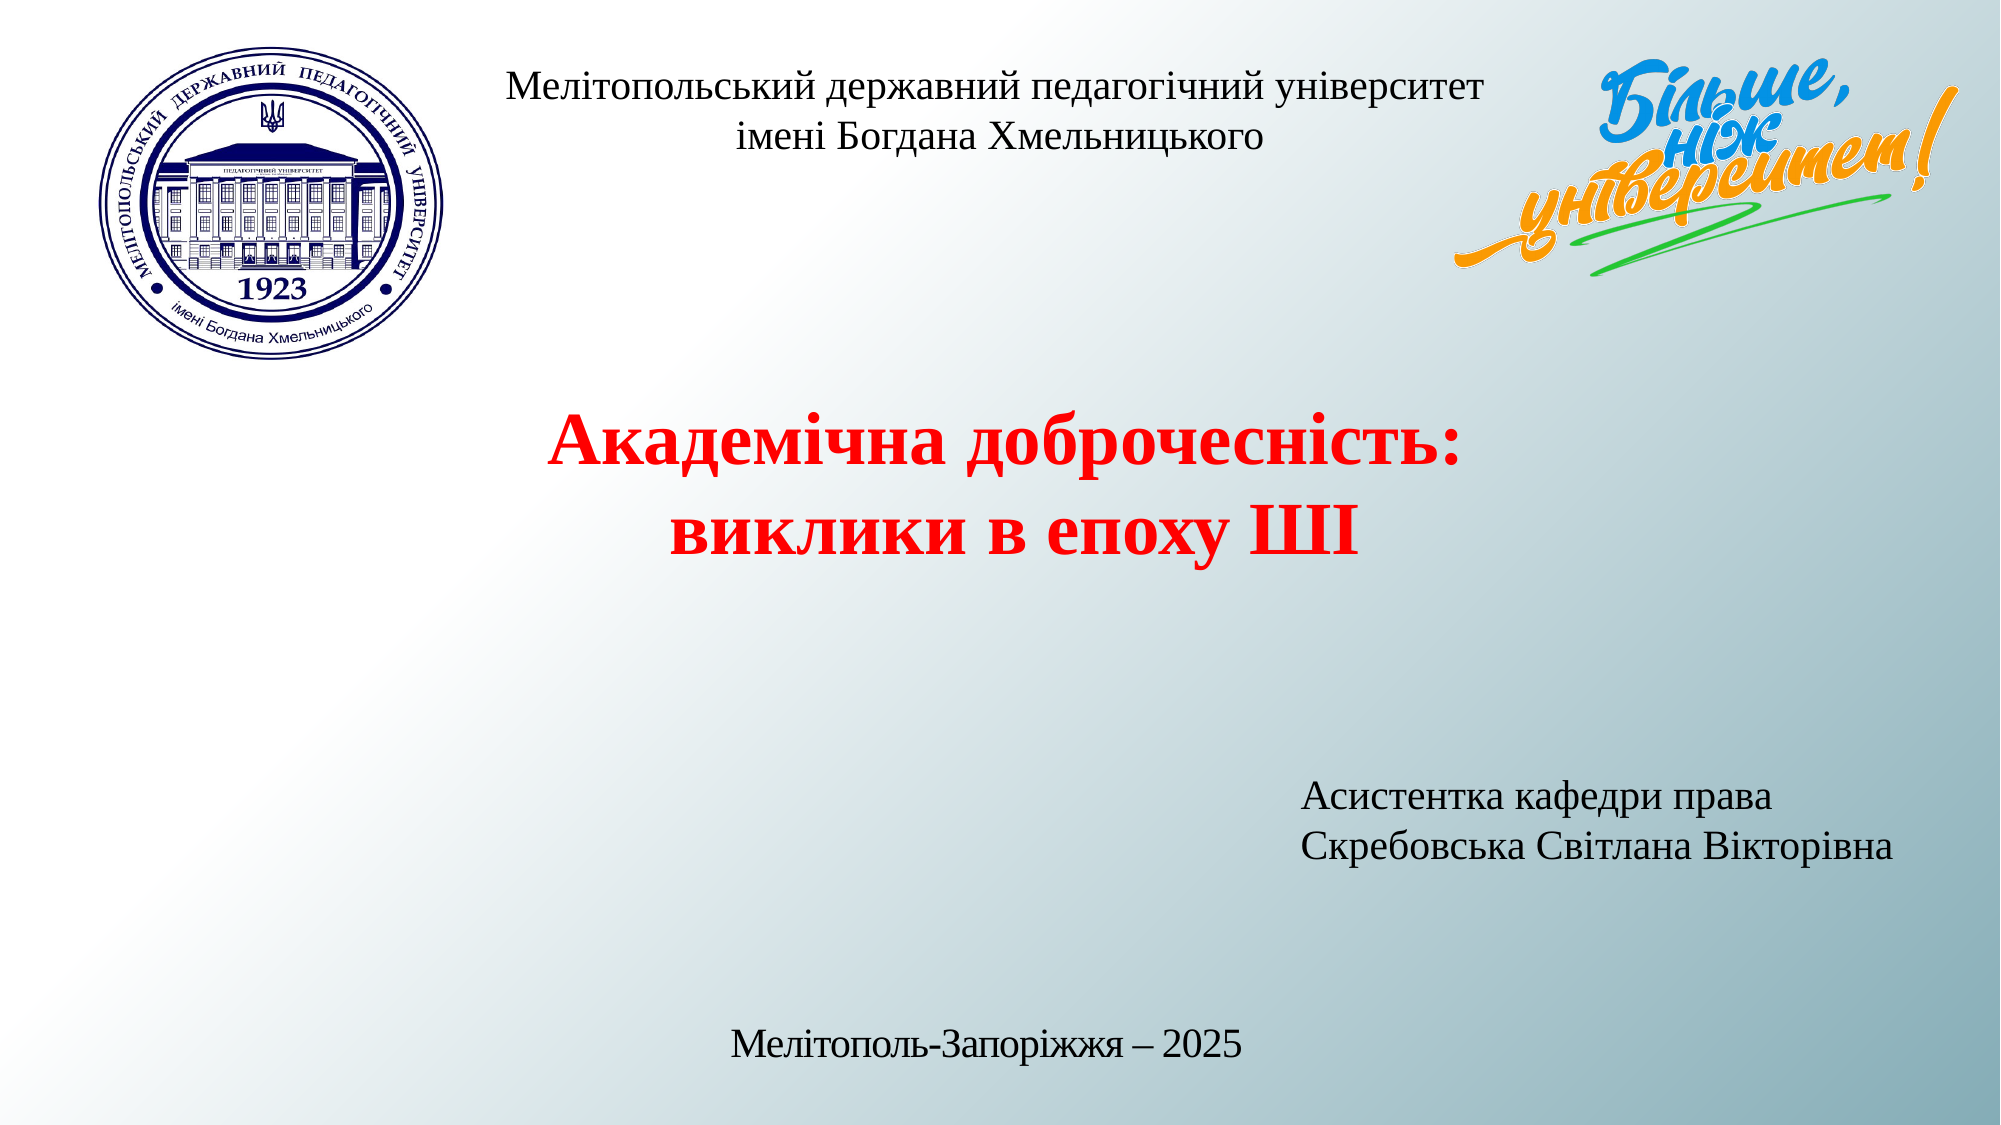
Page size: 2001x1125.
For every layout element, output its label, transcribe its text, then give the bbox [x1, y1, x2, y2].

text_box Мелітопольський державний педагогічний університет імені Богдана Хмельницького [482, 50, 1449, 165]
text_box Мелітополь-Запоріжжя – 2025 [613, 1003, 1360, 1074]
text_box Асистентка кафедри права Скребовська Світлана Вікторівна [1285, 760, 1914, 876]
picture [70, 23, 454, 383]
picture [1454, 33, 1959, 292]
text_box Академічна доброчесність: виклики в епоху ШІ [261, 382, 1769, 578]
